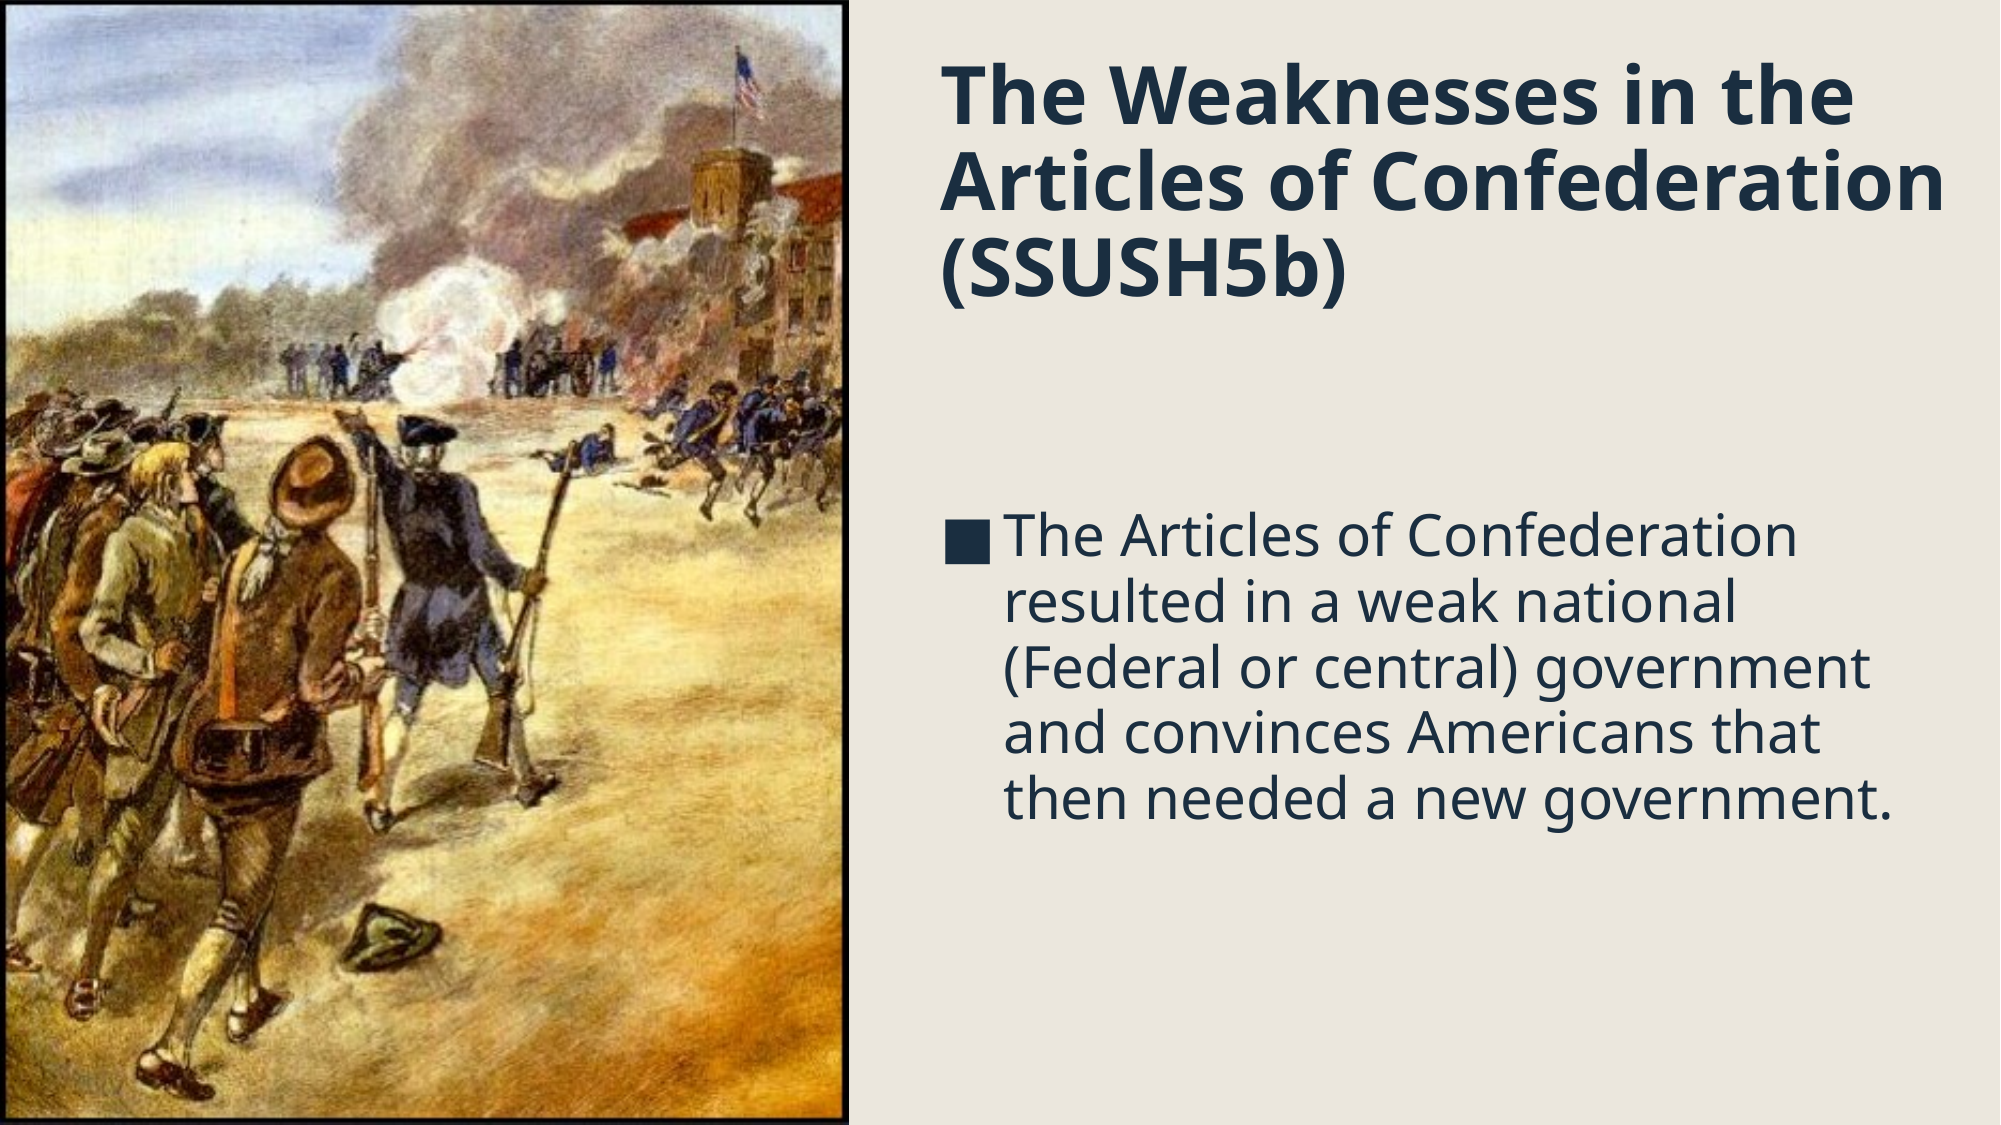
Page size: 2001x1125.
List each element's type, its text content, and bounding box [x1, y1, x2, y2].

title The Weaknesses in the Articles of Confederation (SSUSH5b) [925, 47, 1966, 409]
list The Articles of Confederation resulted in a weak national (Federal or central) government and convinces Americans that then needed a new government. [925, 496, 1966, 984]
picture [0, 0, 849, 1125]
